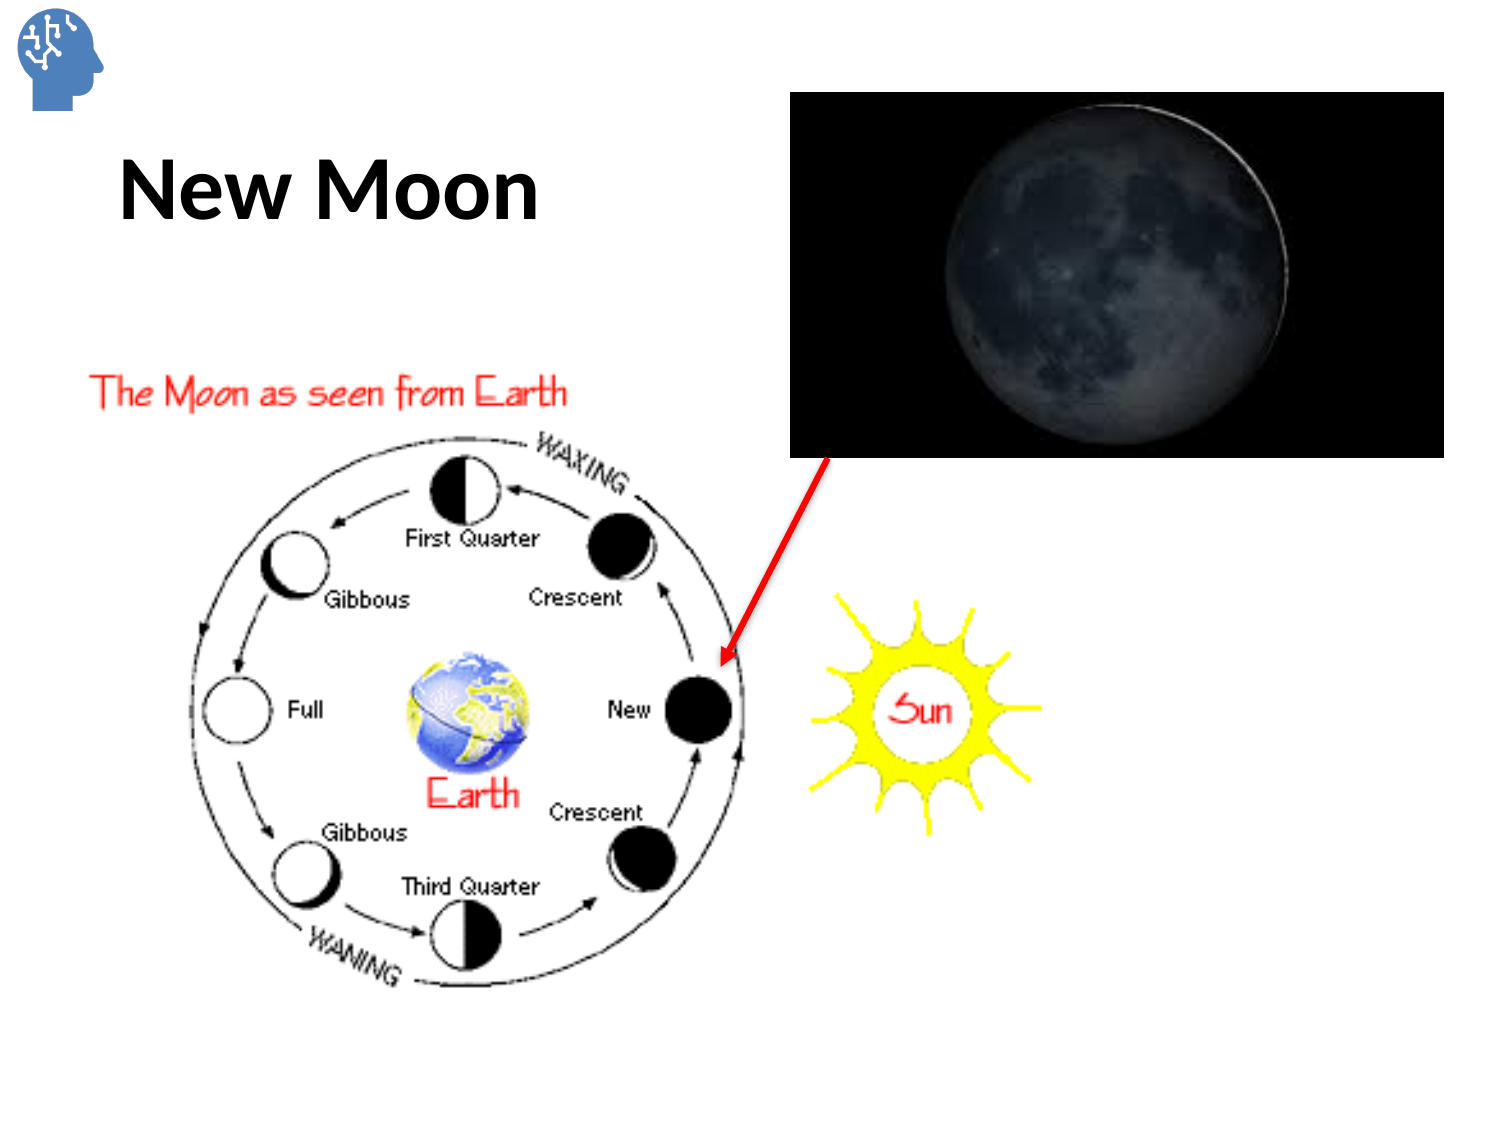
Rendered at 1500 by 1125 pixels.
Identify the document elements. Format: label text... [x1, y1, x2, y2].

text_box [103, 92, 787, 278]
text_box New Moon [103, 120, 680, 246]
picture [66, 91, 1444, 1017]
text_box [720, 457, 829, 668]
text_box [0, 0, 121, 121]
